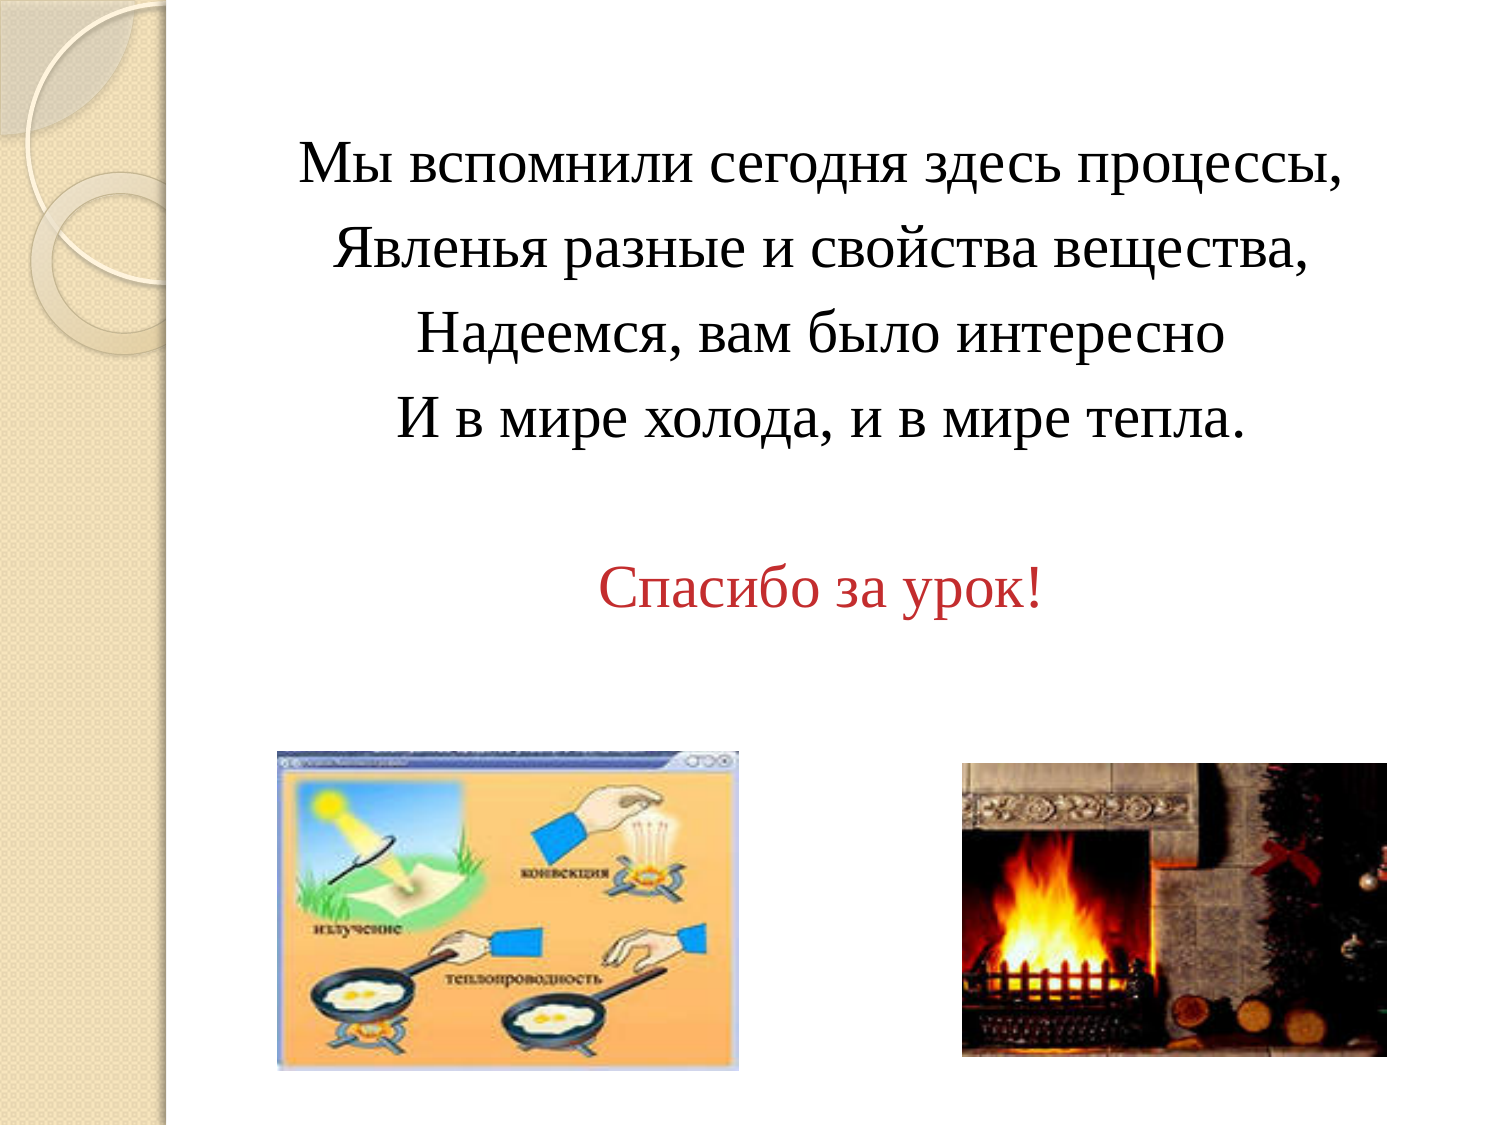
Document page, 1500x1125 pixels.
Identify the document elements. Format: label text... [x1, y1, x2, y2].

picture [277, 751, 739, 1071]
list Мы вспомнили сегодня здесь процессы, Явленья разные и свойства вещества, Надеемся, вам было интересно И в мире холода, и в мире тепла. Спасибо за урок! [159, 113, 1473, 716]
picture [962, 763, 1387, 1057]
